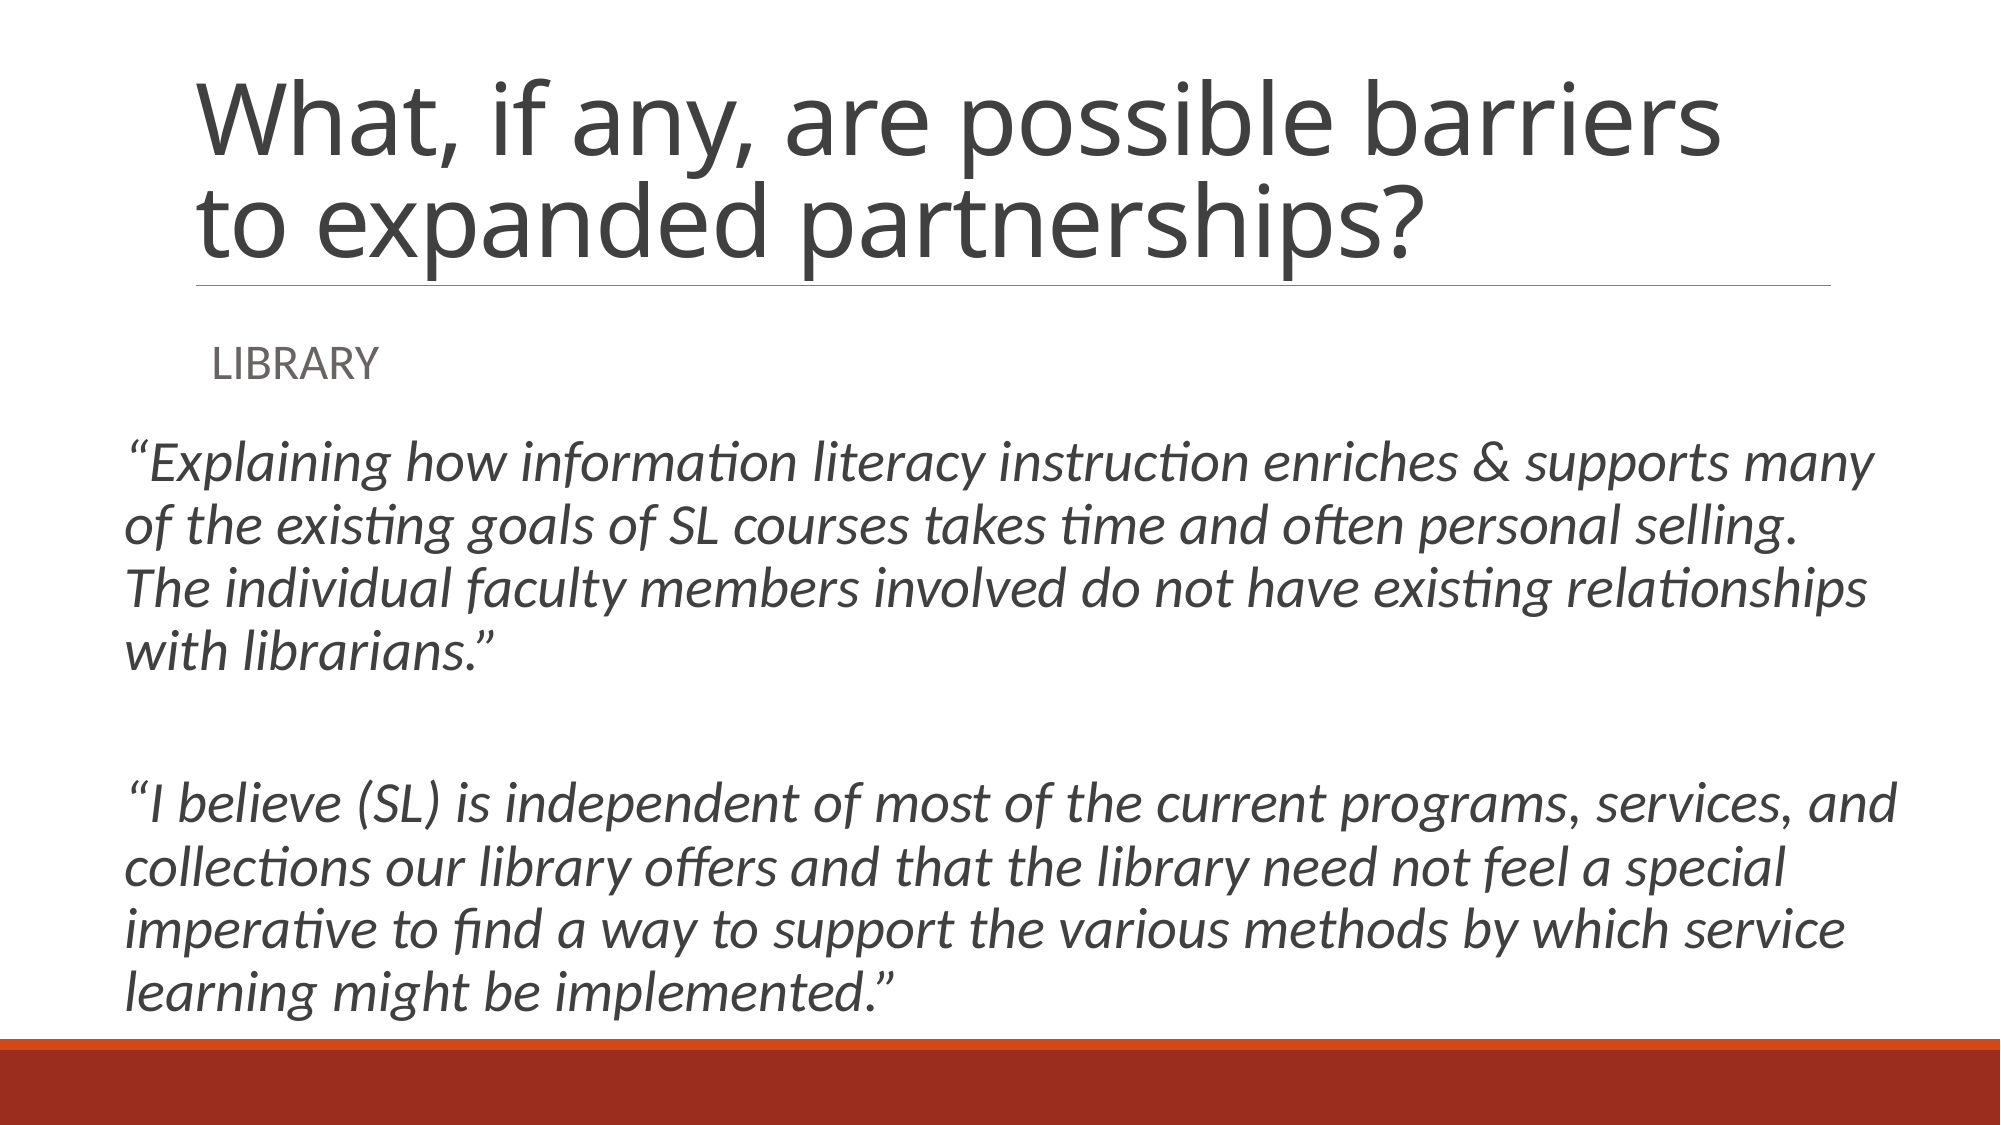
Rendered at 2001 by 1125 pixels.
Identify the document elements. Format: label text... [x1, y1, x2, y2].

list Library [196, 302, 1830, 423]
list “Explaining how information literacy instruction enriches & supports many of the existing goals of SL courses takes time and often personal selling. The individual faculty members involved do not have existing relationships with librarians.” “I believe (SL) is independent of most of the current programs, services, and collections our library offers and that the library need not feel a special imperative to find a way to support the various methods by which service learning might be implemented.” [109, 423, 1902, 1040]
title What, if any, are possible barriers to expanded partnerships? [180, 47, 1830, 285]
